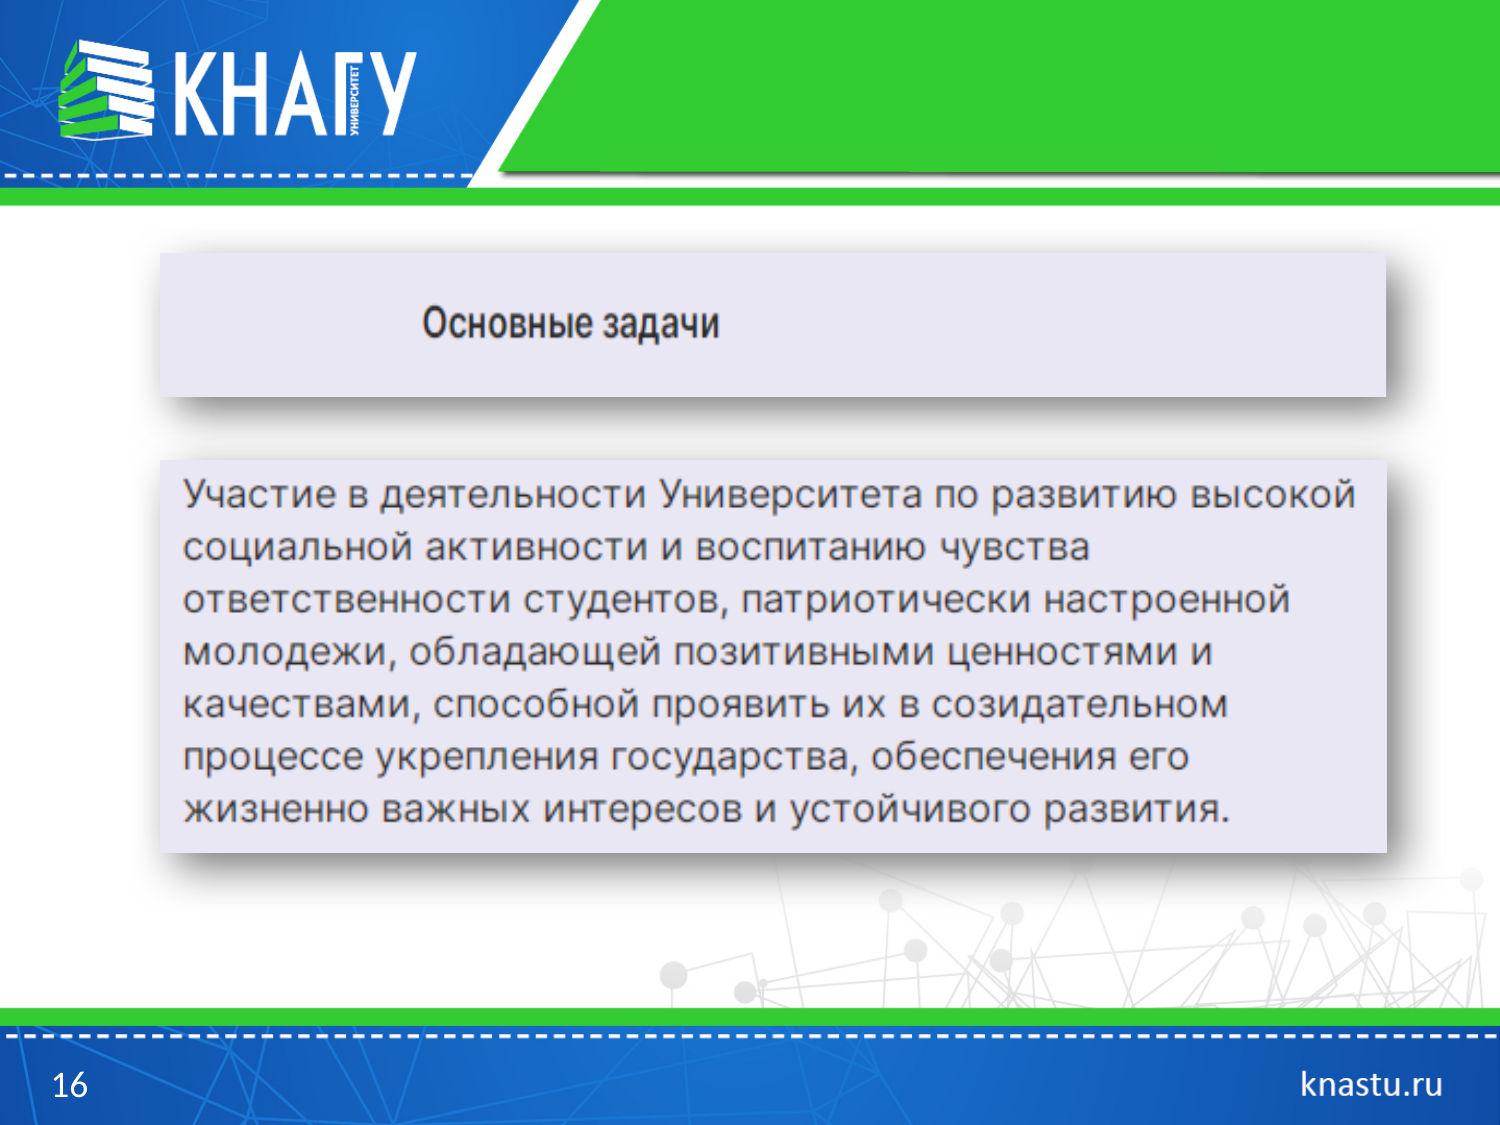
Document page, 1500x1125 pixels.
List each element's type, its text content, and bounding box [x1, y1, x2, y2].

slide_number 16 [35, 1052, 373, 1113]
picture [0, 0, 1500, 1125]
